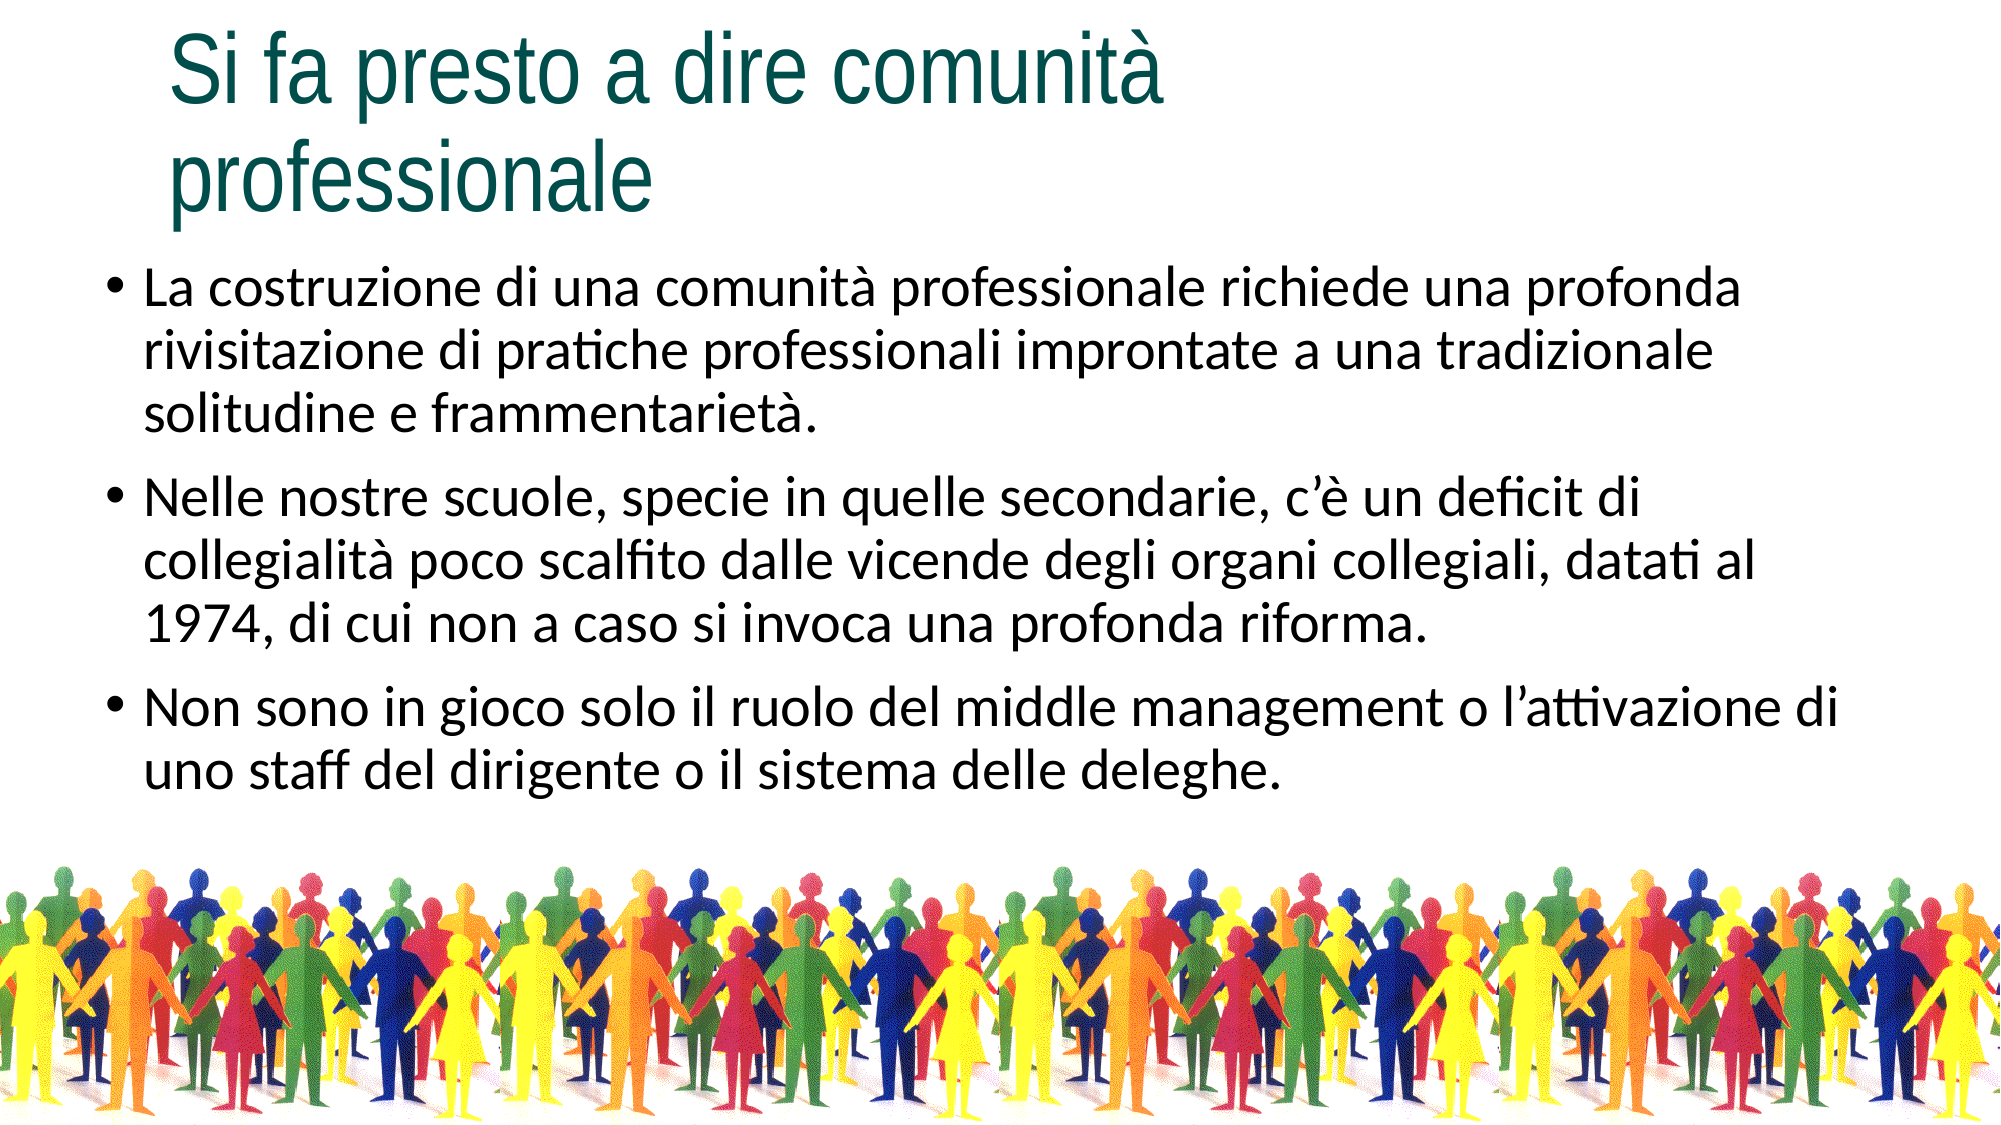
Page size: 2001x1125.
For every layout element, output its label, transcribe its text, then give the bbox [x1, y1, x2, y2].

title Si fa presto a dire comunità professionale [153, 86, 1671, 164]
list La costruzione di una comunità professionale richiede una profonda rivisitazione di pratiche professionali improntate a una tradizionale solitudine e frammentarietà. Nelle nostre scuole, specie in quelle secondarie, c’è un deficit di collegialità poco scalfito dalle vicende degli organi collegiali, datati al 1974, di cui non a caso si invoca una profonda riforma. Non sono in gioco solo il ruolo del middle management o l’attivazione di uno staff del dirigente o il sistema delle deleghe. [90, 248, 1896, 857]
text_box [0, 857, 2000, 1125]
